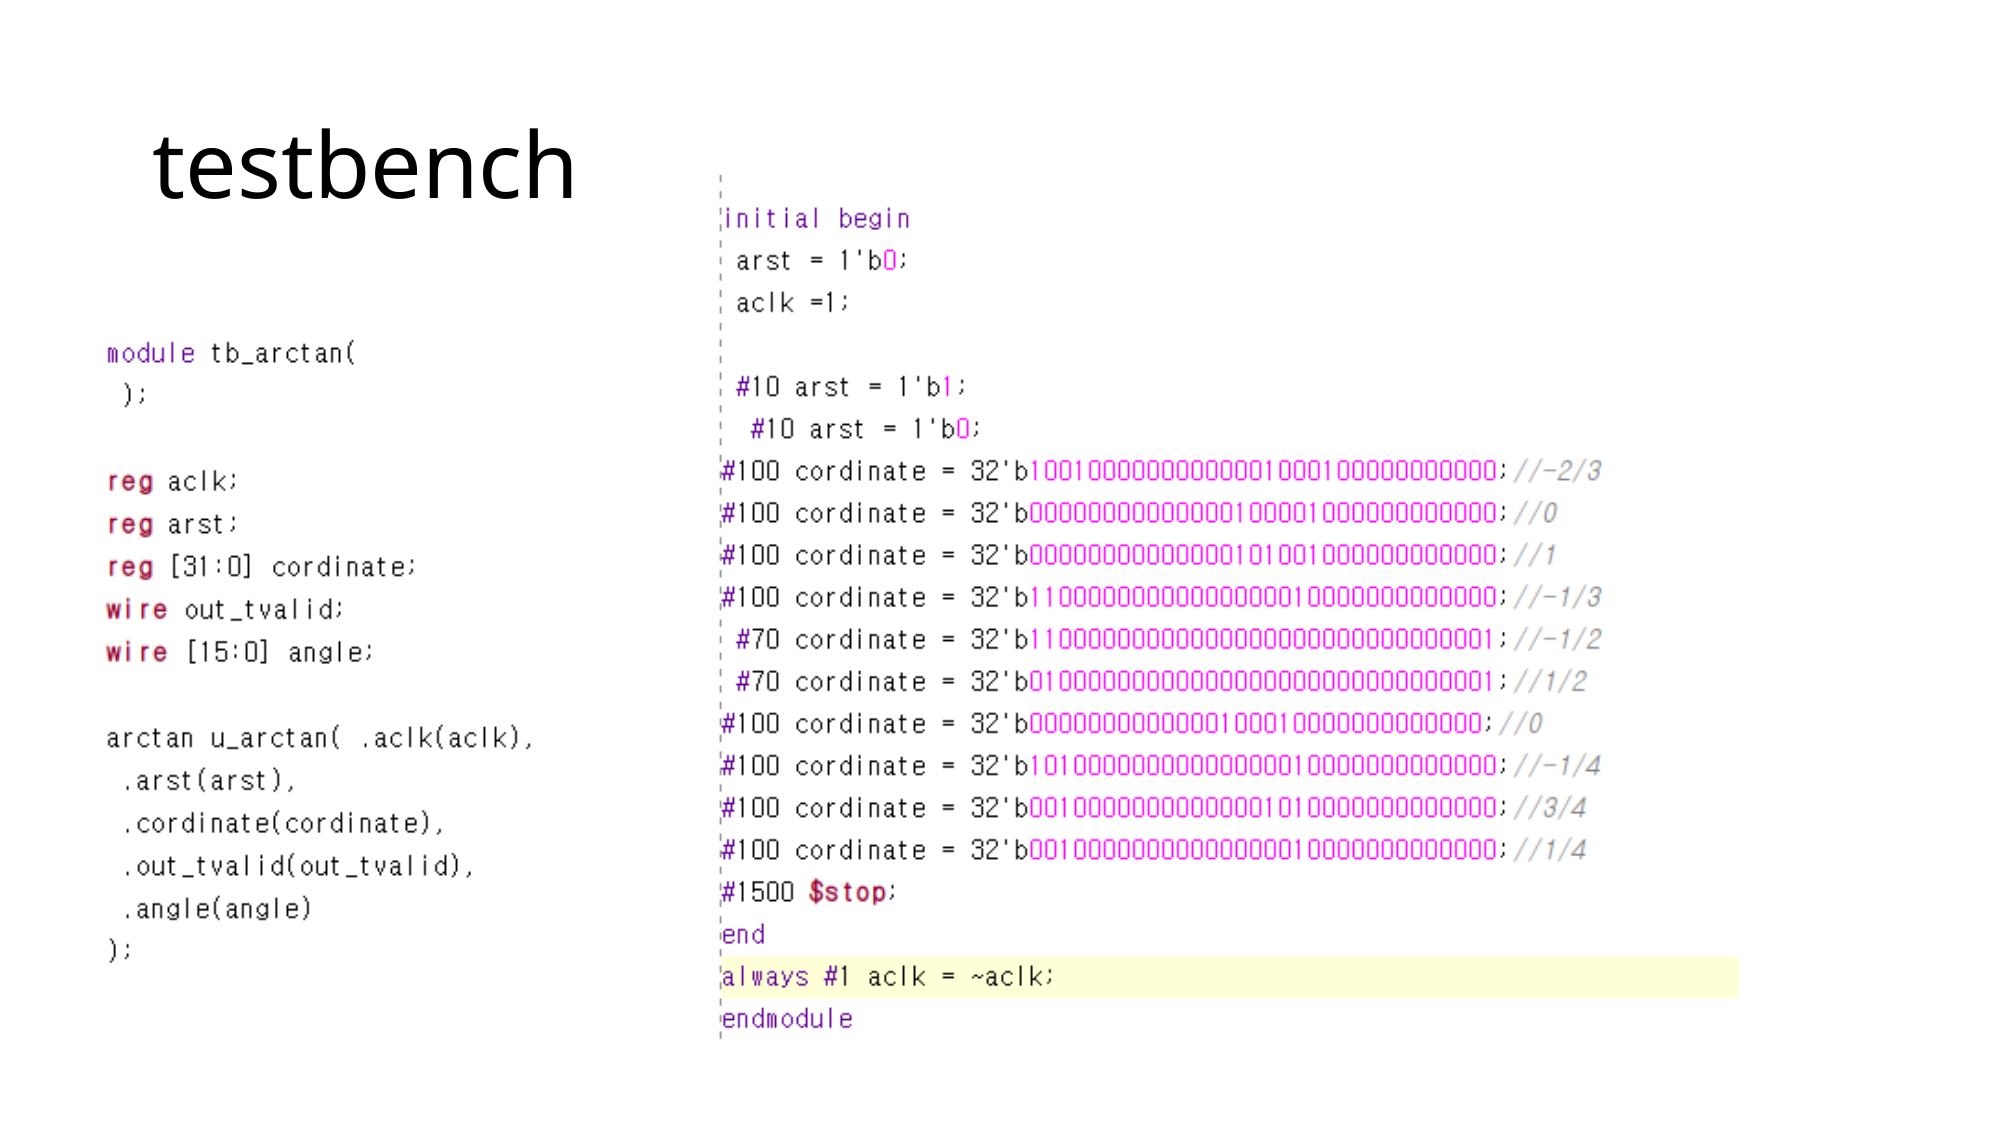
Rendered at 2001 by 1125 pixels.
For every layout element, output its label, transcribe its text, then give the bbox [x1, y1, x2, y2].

picture [90, 335, 614, 978]
picture [711, 175, 1739, 1041]
title testbench [137, 59, 1863, 278]
